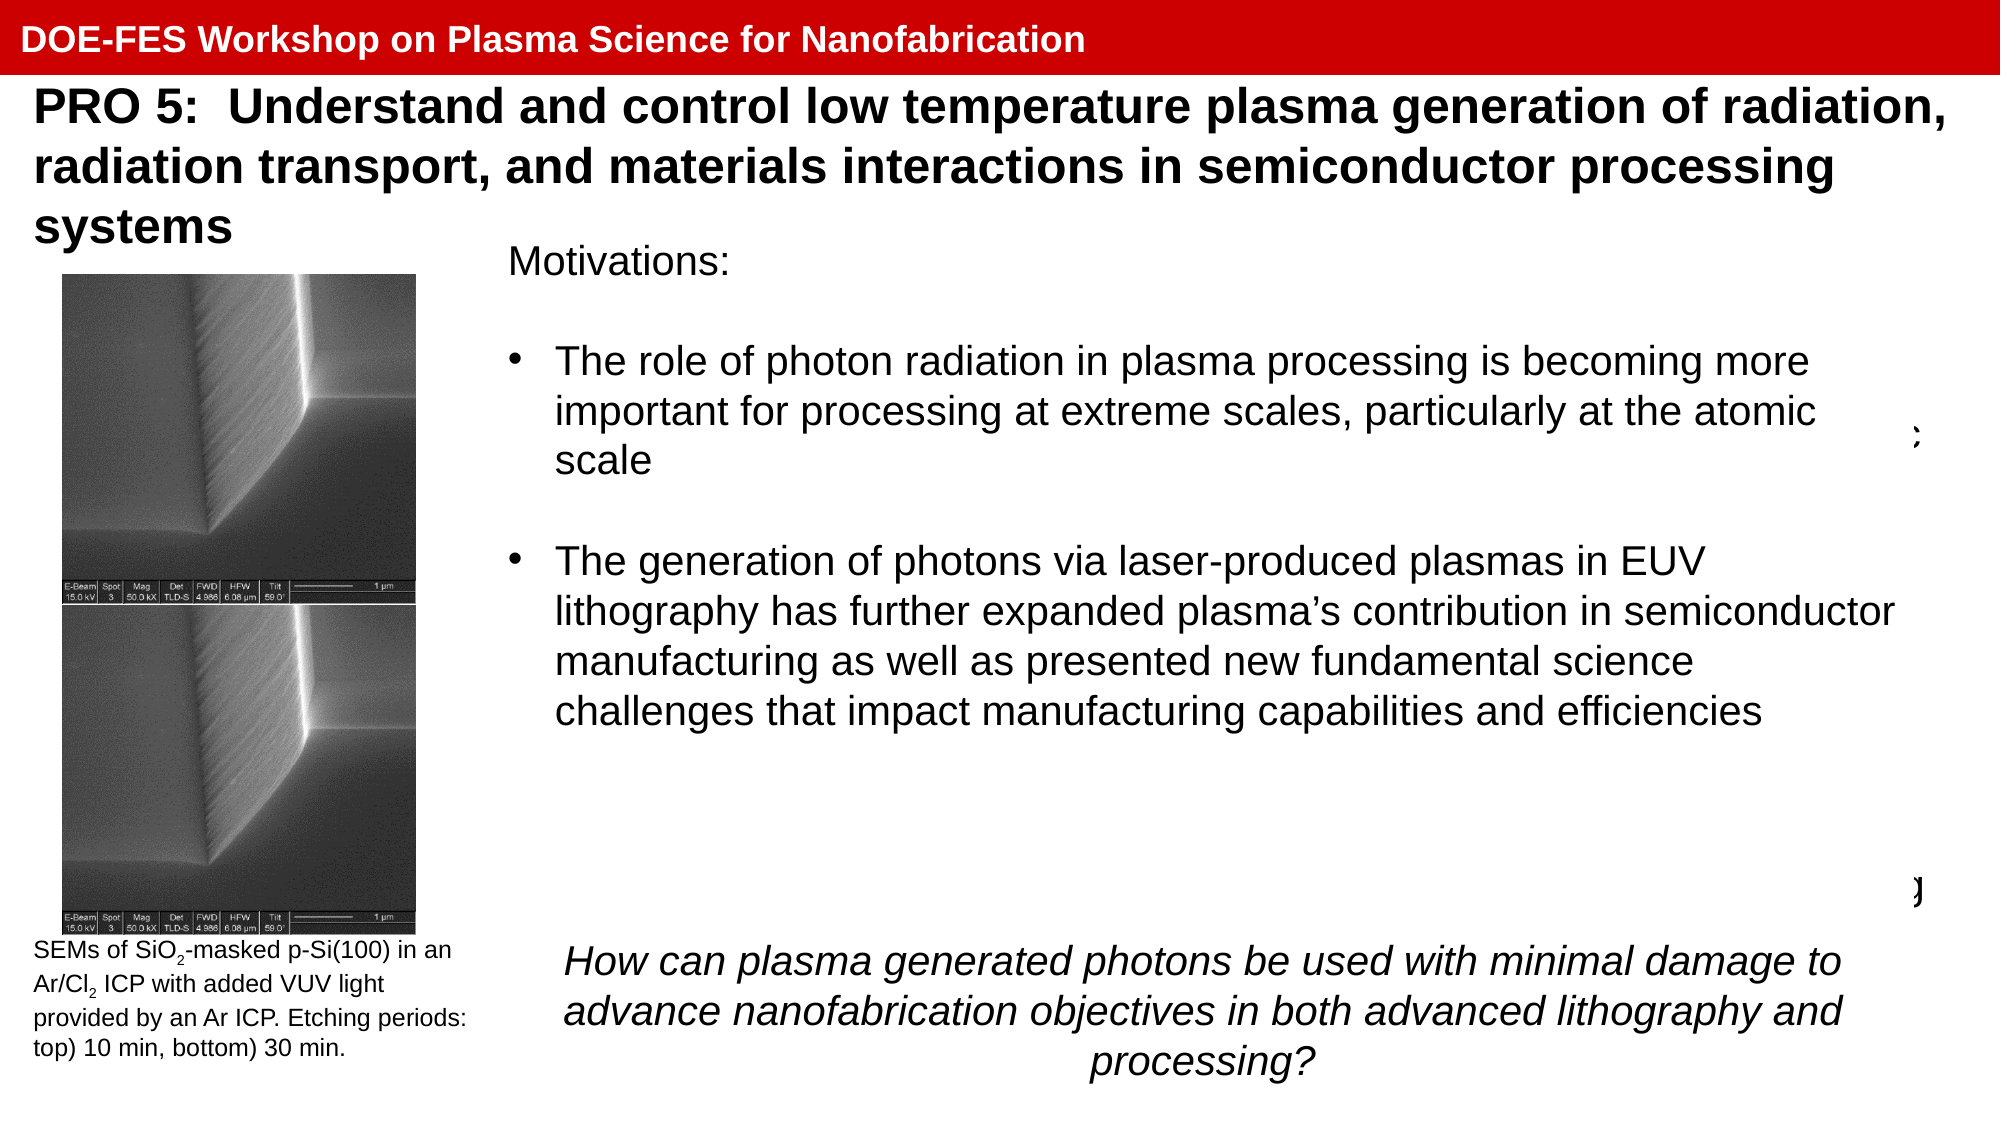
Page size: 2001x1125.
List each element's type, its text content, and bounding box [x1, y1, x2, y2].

text_box SEMs of SiO2-masked p-Si(100) in an Ar/Cl2 ICP with added VUV light provided by an Ar ICP. Etching periods: top) 10 min, bottom) 30 min. [18, 926, 493, 1069]
text_box PRO 5: Understand and control low temperature plasma generation of radiation, radiation transport, and materials interactions in semiconductor processing systems [18, 66, 1976, 261]
text_box Is there a more efficient way to create the EUV photons? How do photons and plasma species interact with the background gas, optical, and plasma facing surfaces in the EUV source and the lithographic scanner? What happens to Sn and how can it be managed? How important are photo-generated electrons and holes in promoting etching reactions? What are other possible mechanisms for photo-assisted etching? What is (are) the mechanism(s) for photocatalysis in plasma etching? How important is VUV induced creation of damage and defects? What are the effects of VUV light on processes at non-wafer plasma-facing surfaces? [1914, 291, 1964, 965]
picture [61, 605, 416, 935]
picture [0, 0, 2000, 75]
picture [61, 274, 416, 604]
text_box Motivations: The role of photon radiation in plasma processing is becoming more important for processing at extreme scales, particularly at the atomic scale The generation of photons via laser-produced plasmas in EUV lithography has further expanded plasma’s contribution in semiconductor manufacturing as well as presented new fundamental science challenges that impact manufacturing capabilities and efficiencies How can plasma generated photons be used with minimal damage to advance nanofabrication objectives in both advanced lithography and processing? [493, 225, 1914, 1091]
